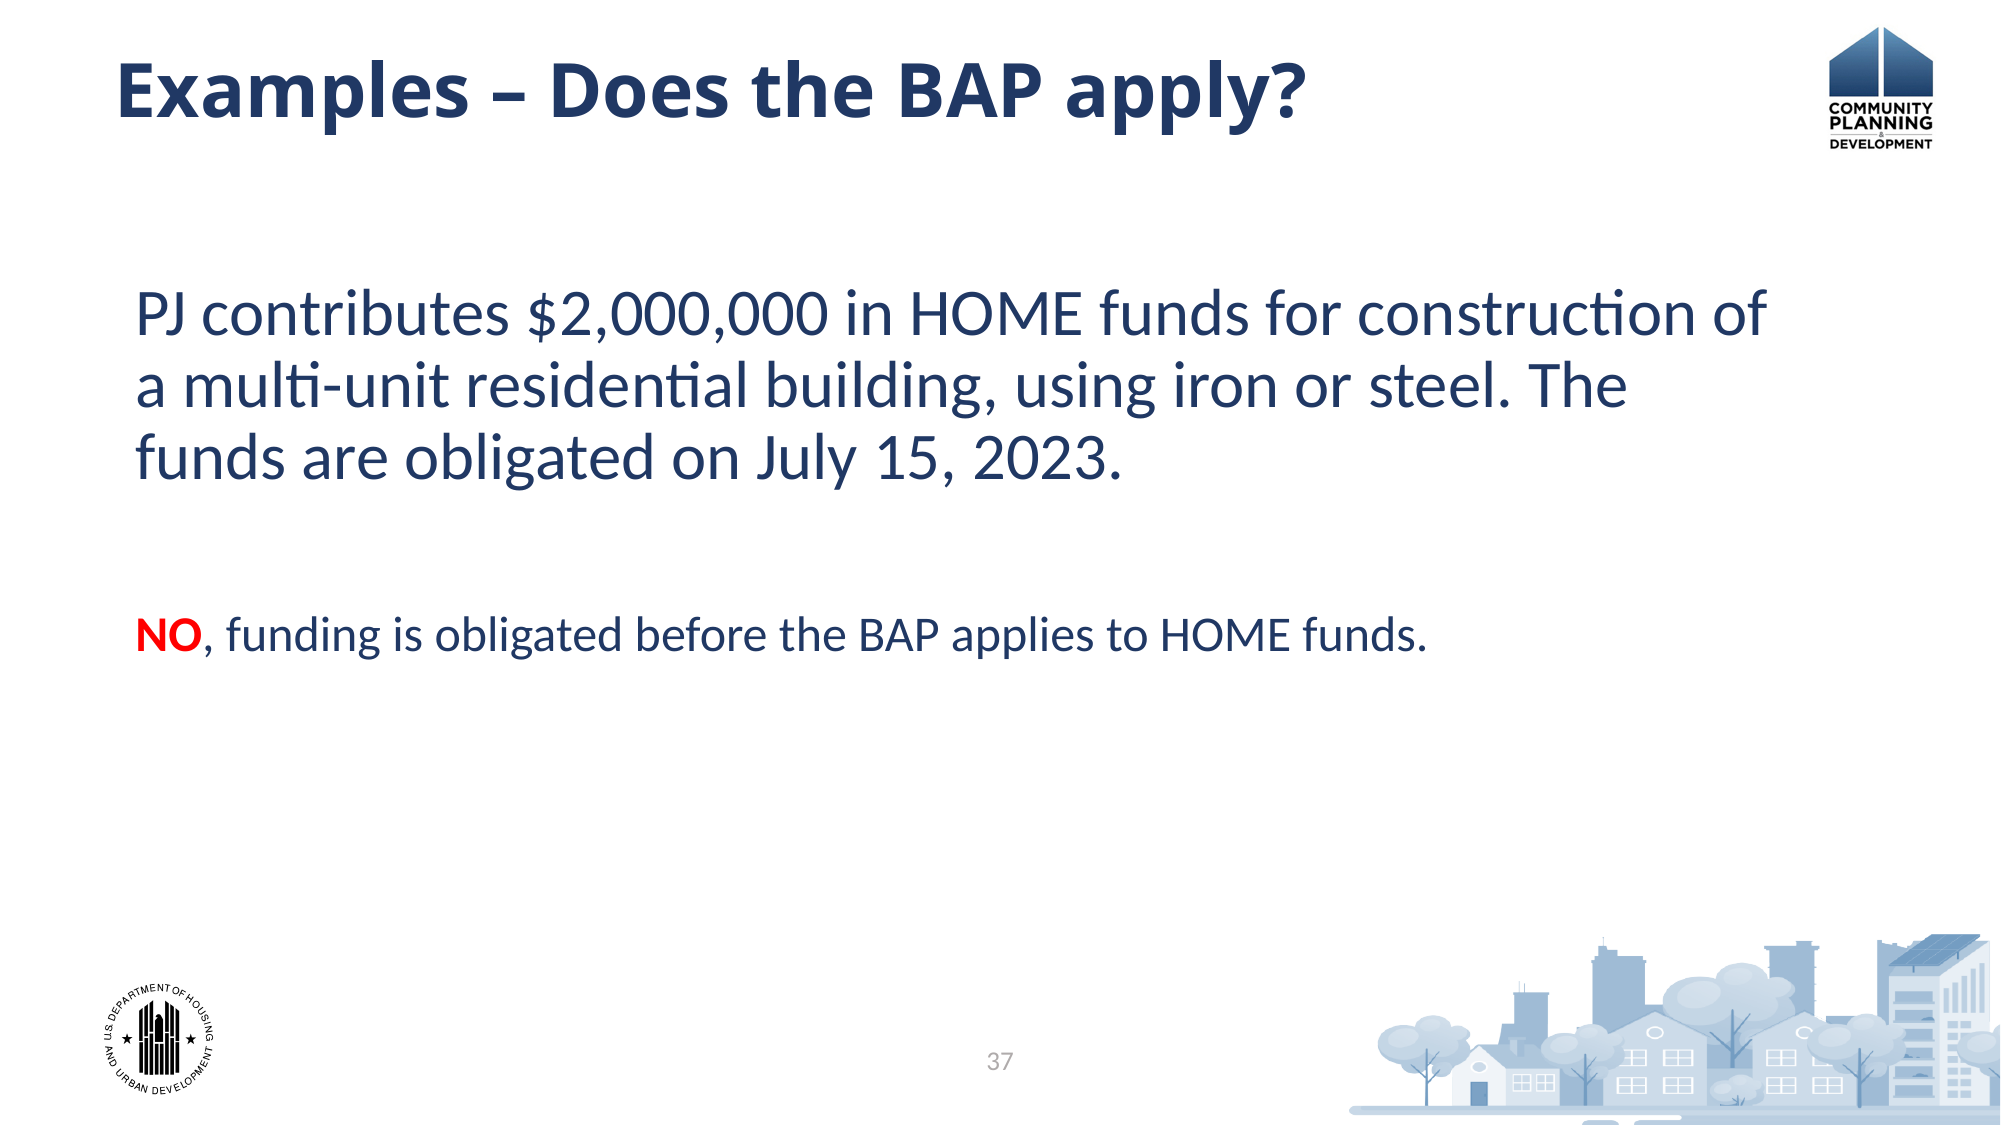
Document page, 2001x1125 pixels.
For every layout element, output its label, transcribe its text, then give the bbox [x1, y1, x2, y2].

text_box Examples – Does the BAP apply? [99, 0, 1900, 142]
text_box [0, 0, 2000, 261]
picture [1825, 22, 1937, 154]
list PJ contributes $2,000,000 in HOME funds for construction of a multi-unit residential building, using iron or steel. The funds are obligated on July 15, 2023. NO, funding is obligated before the BAP applies to HOME funds. [120, 169, 1795, 995]
